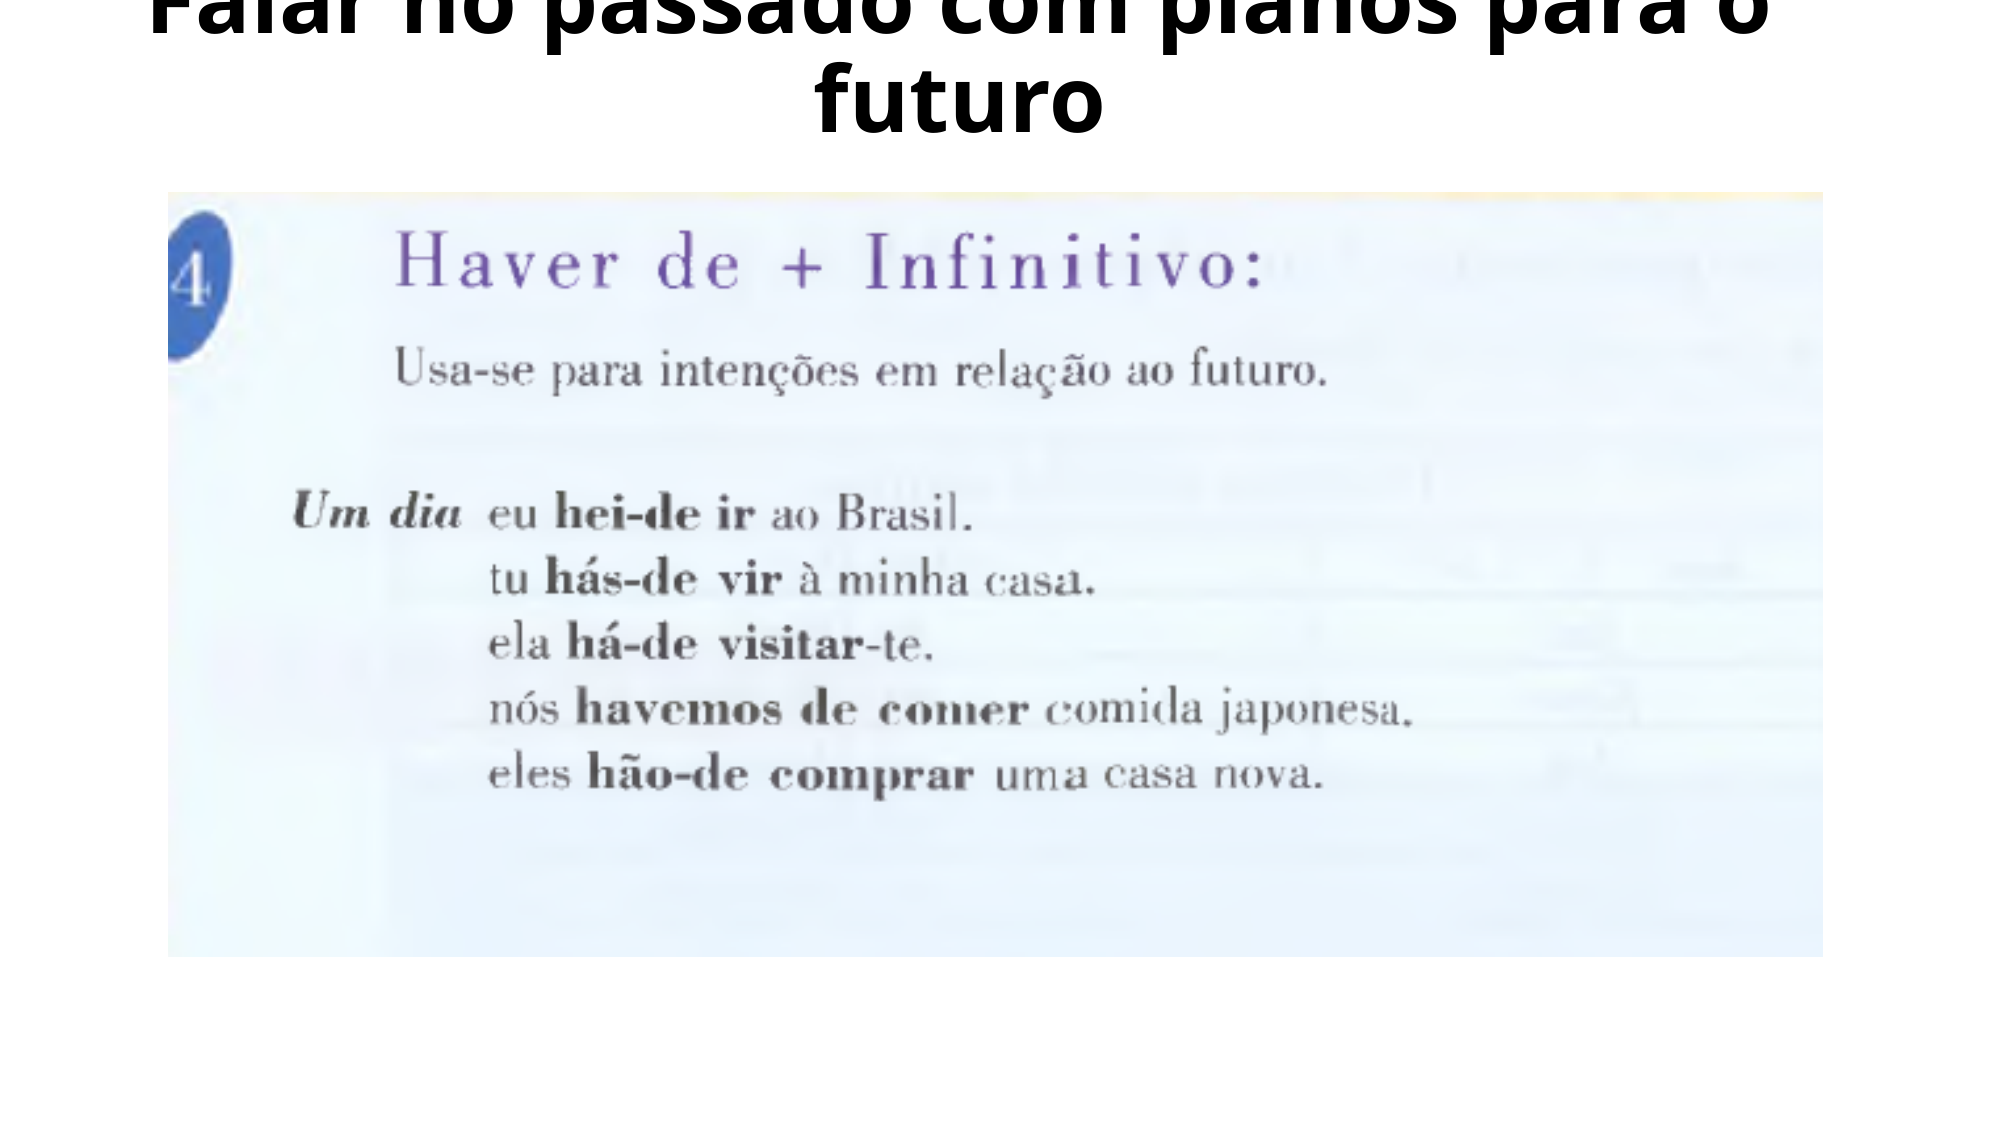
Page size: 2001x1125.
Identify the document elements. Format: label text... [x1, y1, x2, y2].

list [168, 192, 1823, 957]
title Falar no passado com planos para o futuro [97, 0, 1823, 218]
